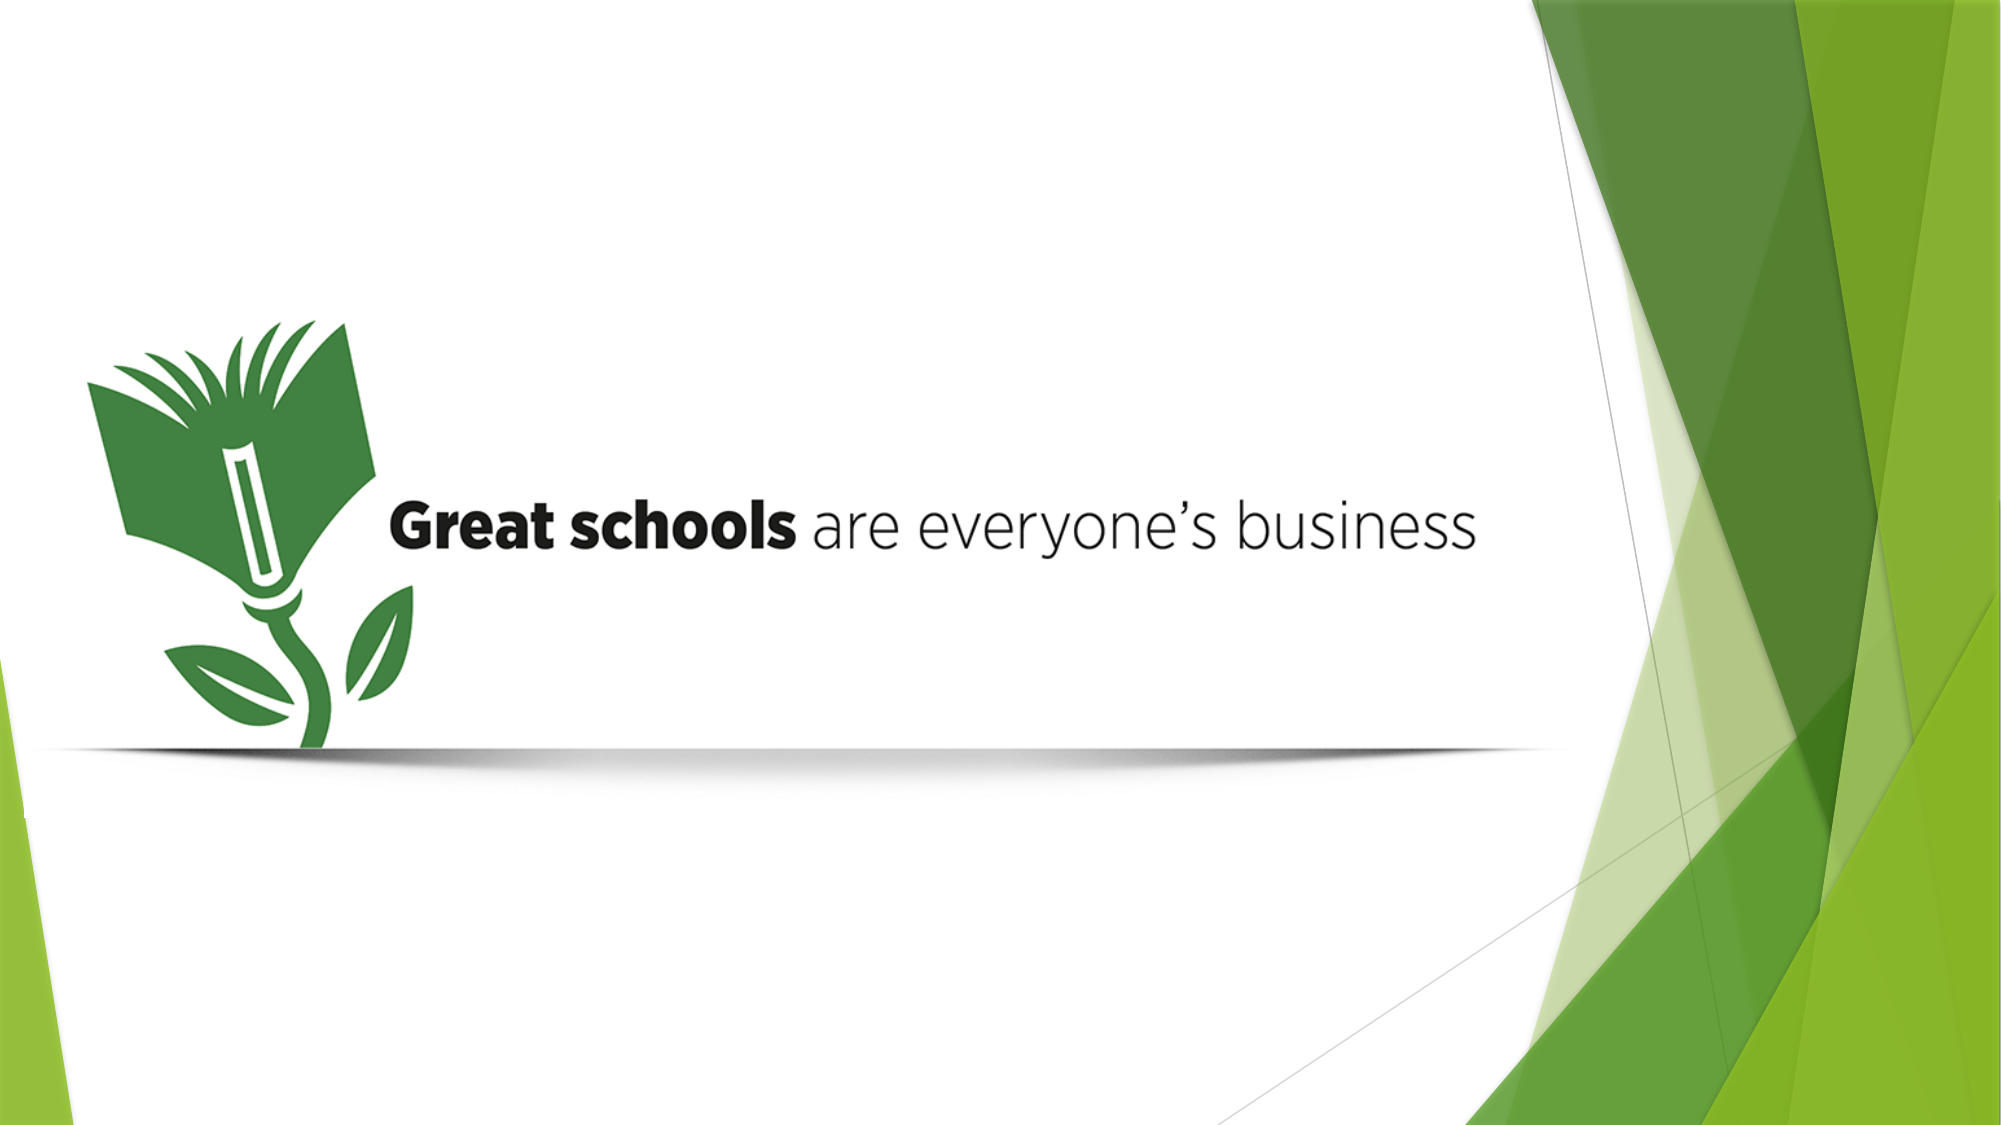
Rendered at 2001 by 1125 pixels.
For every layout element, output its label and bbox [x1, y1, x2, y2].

picture [24, 312, 1578, 819]
